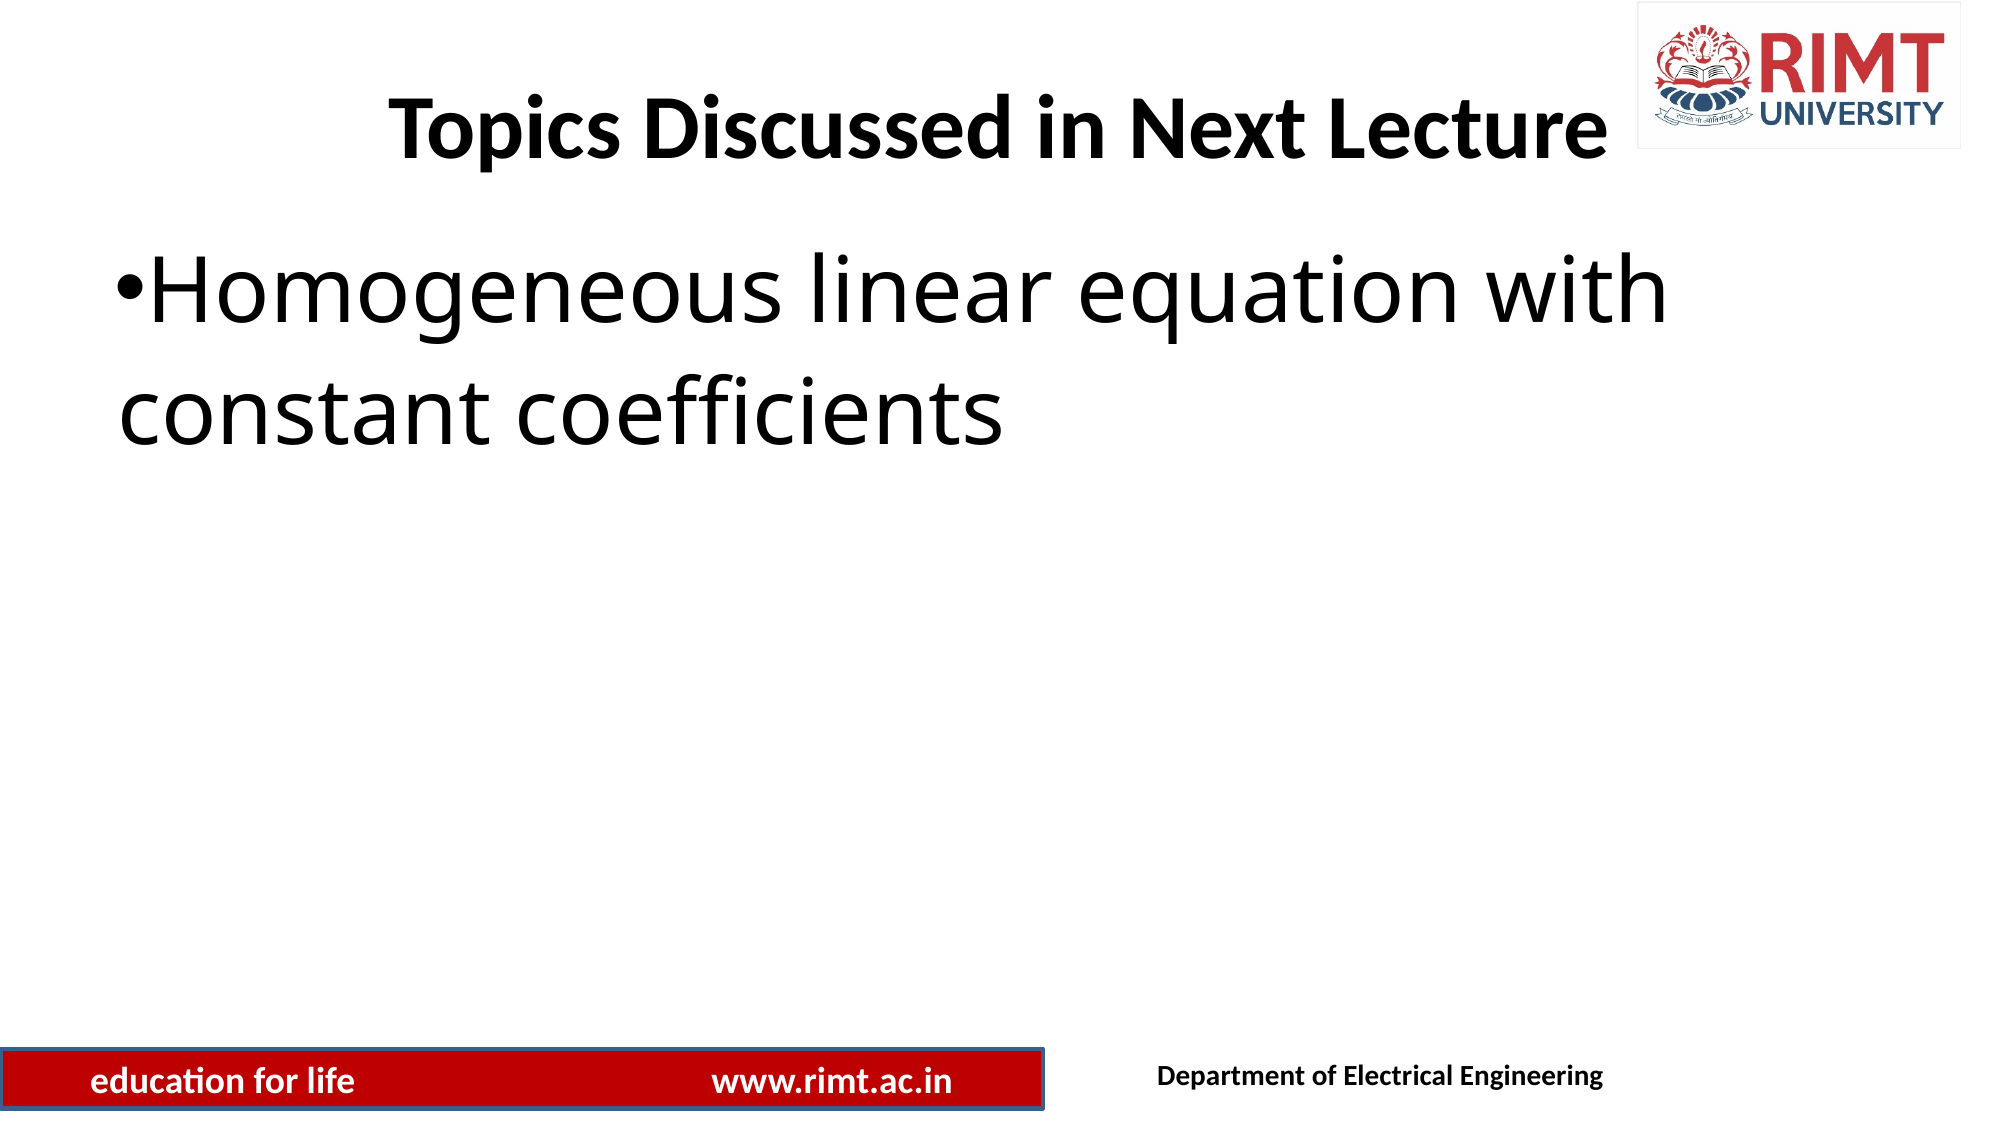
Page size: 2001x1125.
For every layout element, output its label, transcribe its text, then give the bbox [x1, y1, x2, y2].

list Homogeneous linear equation with constant coefficients [99, 210, 1961, 1005]
picture [1637, 1, 1961, 149]
title Topics Discussed in Next Lecture [99, 45, 1900, 200]
text_box education for life www.rimt.ac.in [0, 1047, 1045, 1111]
text_box Department of Electrical Engineering [1042, 1044, 1718, 1104]
